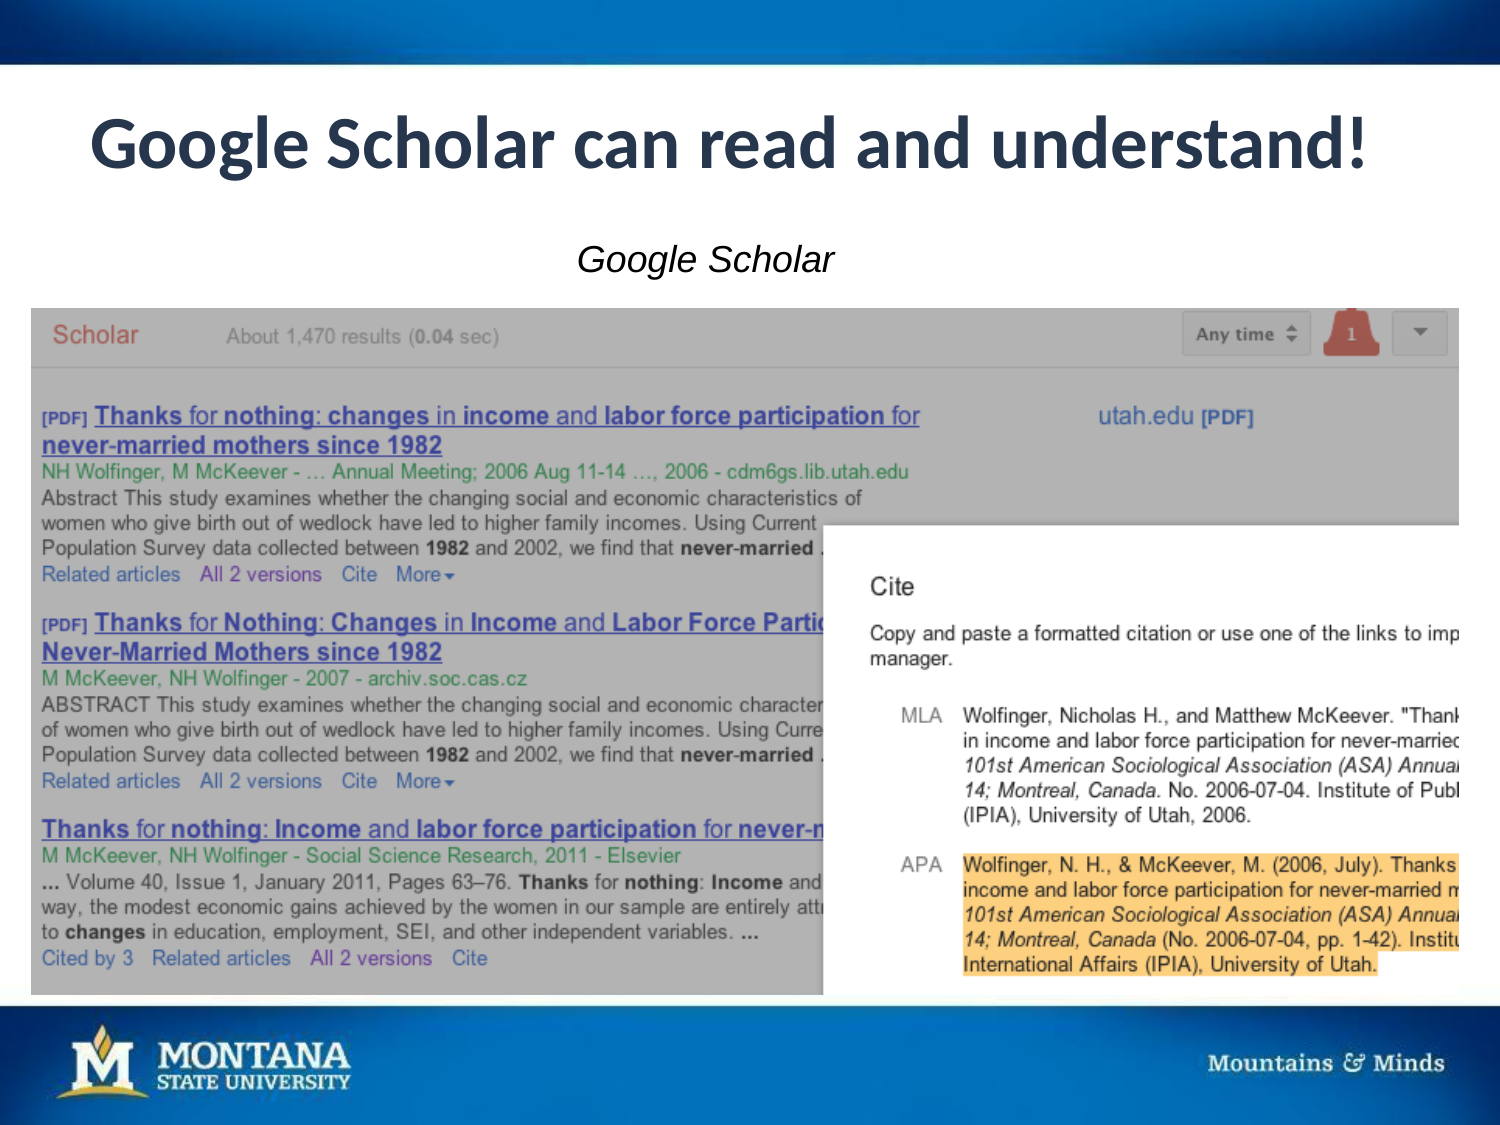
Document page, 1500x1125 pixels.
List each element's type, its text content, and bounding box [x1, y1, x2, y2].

title Google Scholar can read and understand! [75, 45, 1425, 233]
text_box Google Scholar [555, 227, 856, 288]
picture [0, 0, 1500, 1125]
